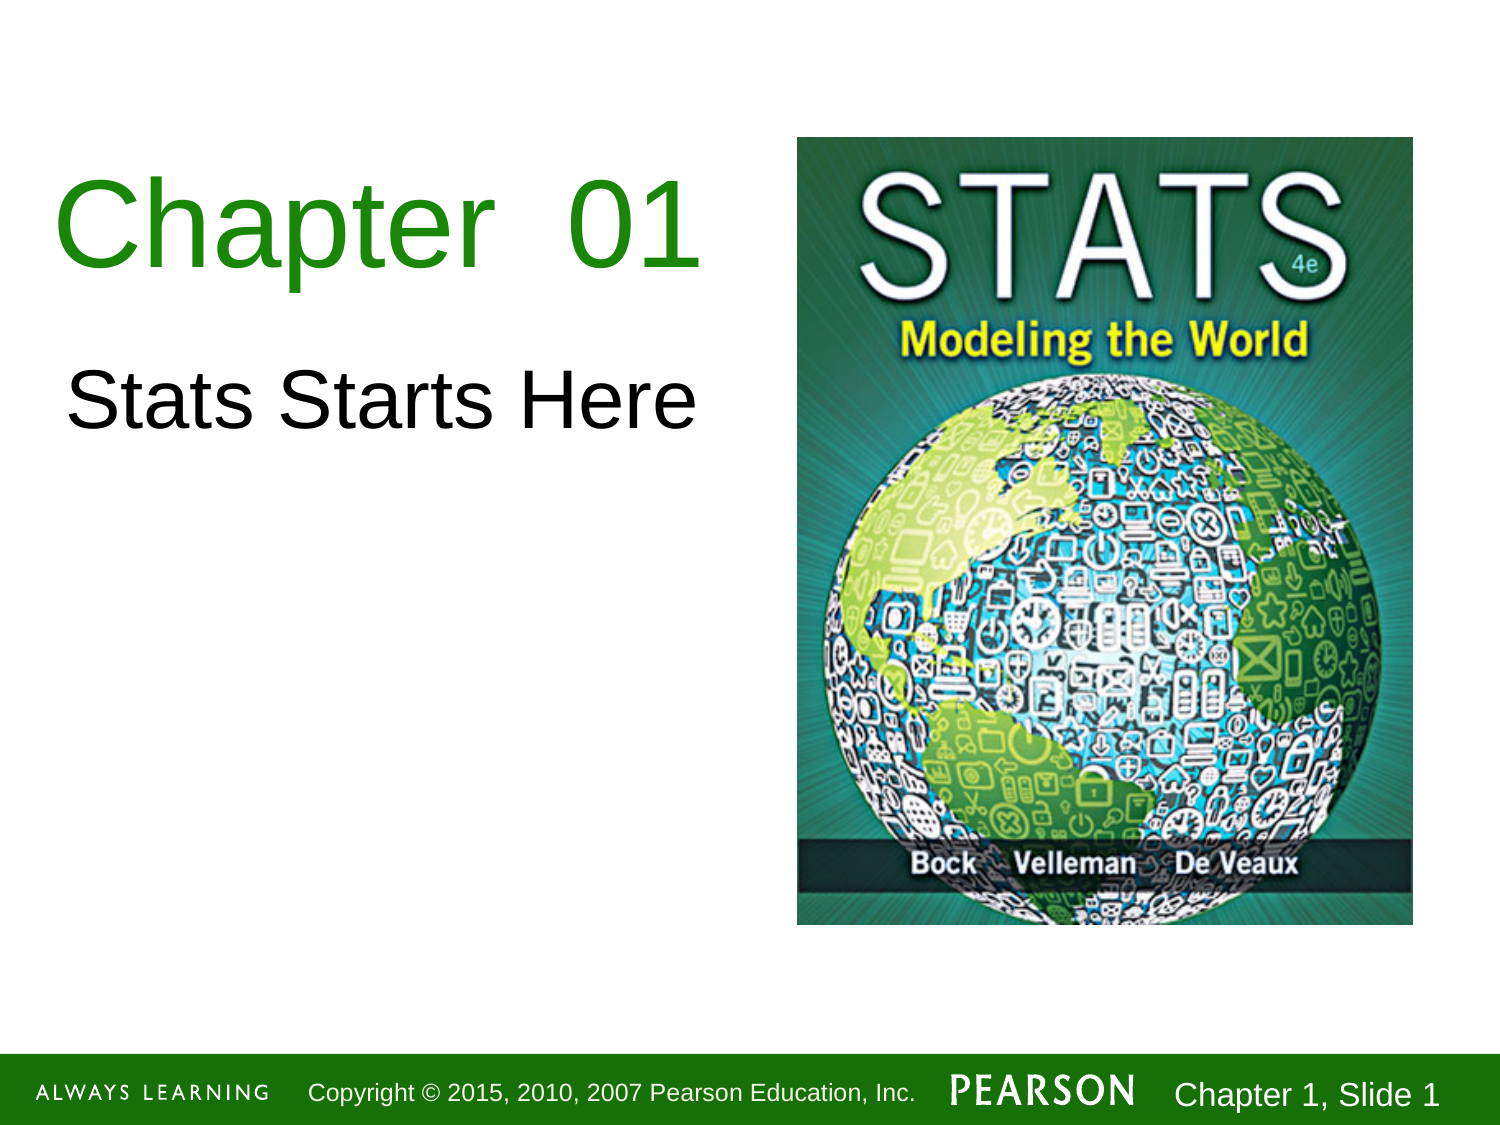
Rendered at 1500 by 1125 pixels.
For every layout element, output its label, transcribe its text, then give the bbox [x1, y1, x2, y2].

title Chapter 01 [37, 74, 729, 301]
subtitle Stats Starts Here [49, 337, 791, 626]
picture [796, 137, 1413, 926]
